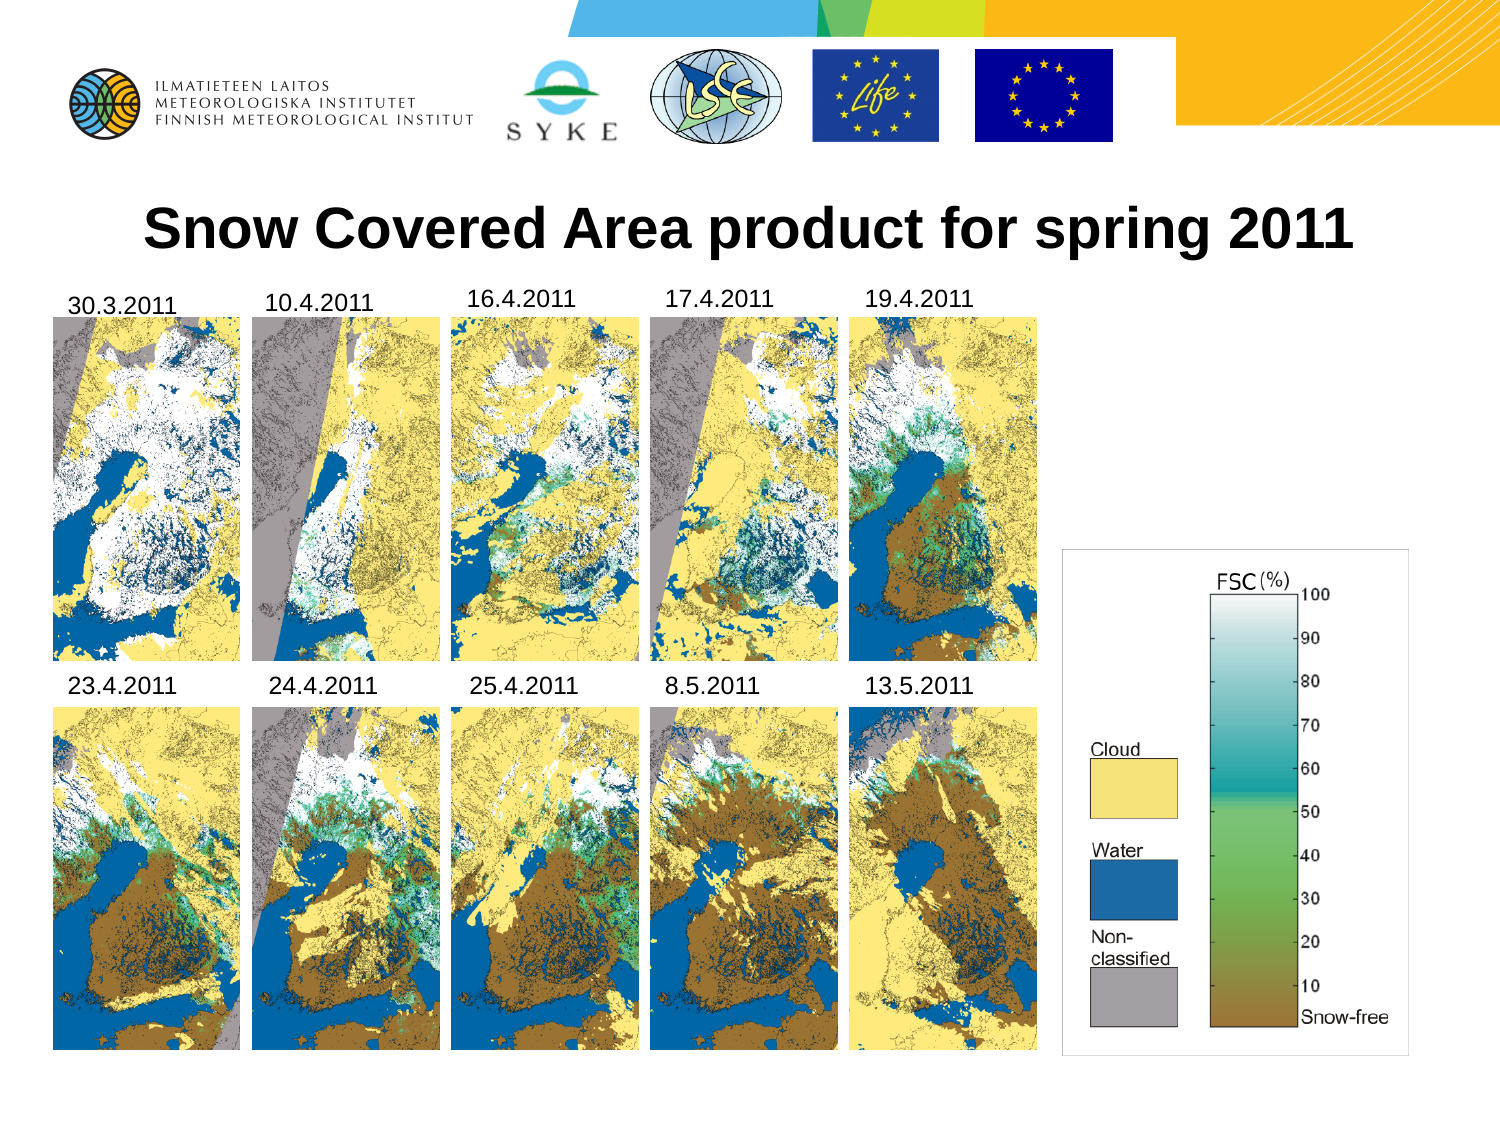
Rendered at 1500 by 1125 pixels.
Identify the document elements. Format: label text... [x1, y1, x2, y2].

title Snow Covered Area product for spring 2011 [74, 189, 1426, 284]
picture [0, 0, 1500, 174]
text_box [52, 274, 1038, 1051]
picture [812, 49, 939, 142]
picture [1062, 549, 1409, 1056]
picture [975, 49, 1113, 142]
